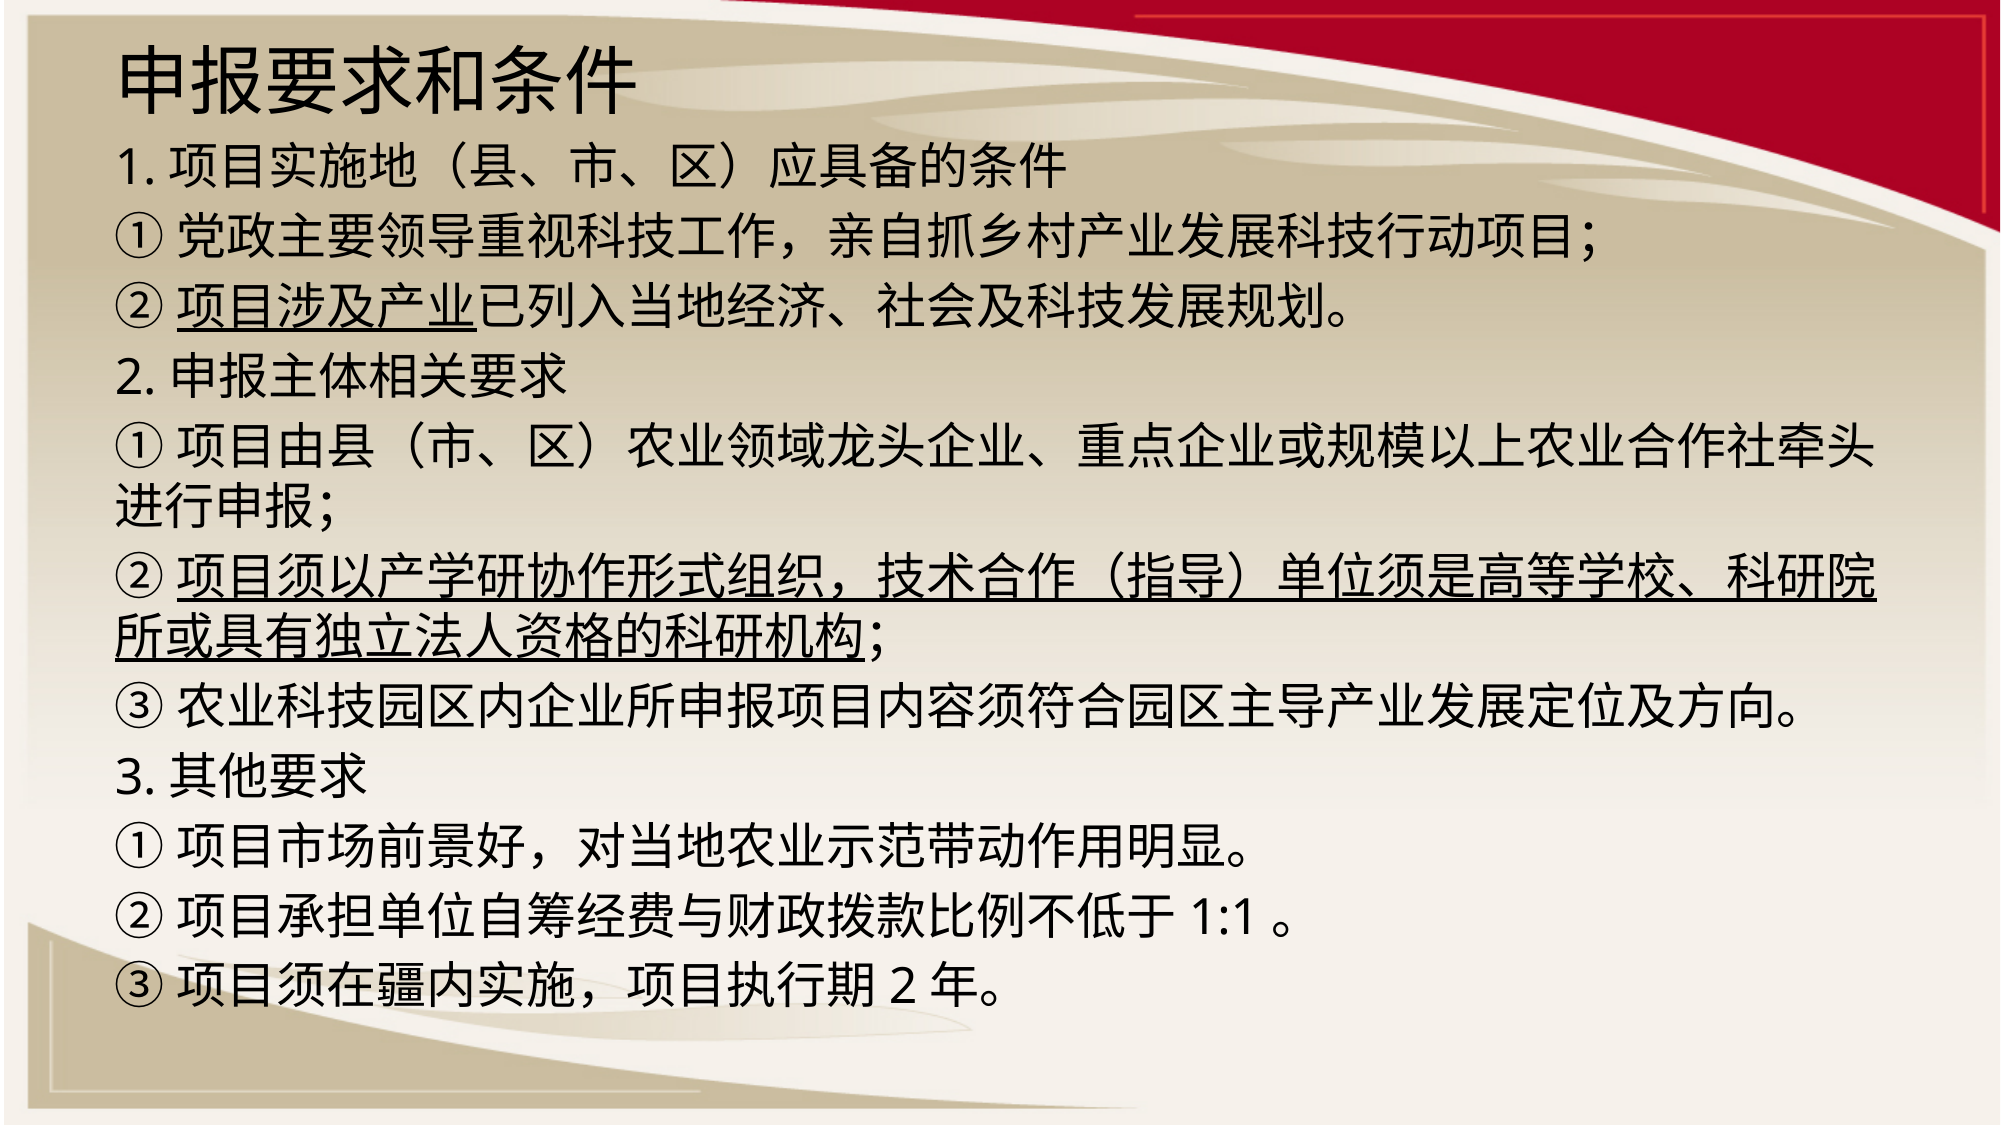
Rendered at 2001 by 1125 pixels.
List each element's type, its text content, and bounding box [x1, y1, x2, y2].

list 1.项目实施地（县、市、区）应具备的条件 ①党政主要领导重视科技工作，亲自抓乡村产业发展科技行动项目； ②项目涉及产业已列入当地经济、社会及科技发展规划。 2.申报主体相关要求 ①项目由县（市、区）农业领域龙头企业、重点企业或规模以上农业合作社牵头进行申报； ②项目须以产学研协作形式组织，技术合作（指导）单位须是高等学校、科研院所或具有独立法人资格的科研机构； ③农业科技园区内企业所申报项目内容须符合园区主导产业发展定位及方向。 3.其他要求 ①项目市场前景好，对当地农业示范带动作用明显。 ②项目承担单位自筹经费与财政拨款比例不低于1:1。 ③项目须在疆内实施，项目执行期2年。 [99, 126, 1901, 940]
title 申报要求和条件 [99, 30, 1901, 126]
picture [4, 0, 2001, 1125]
